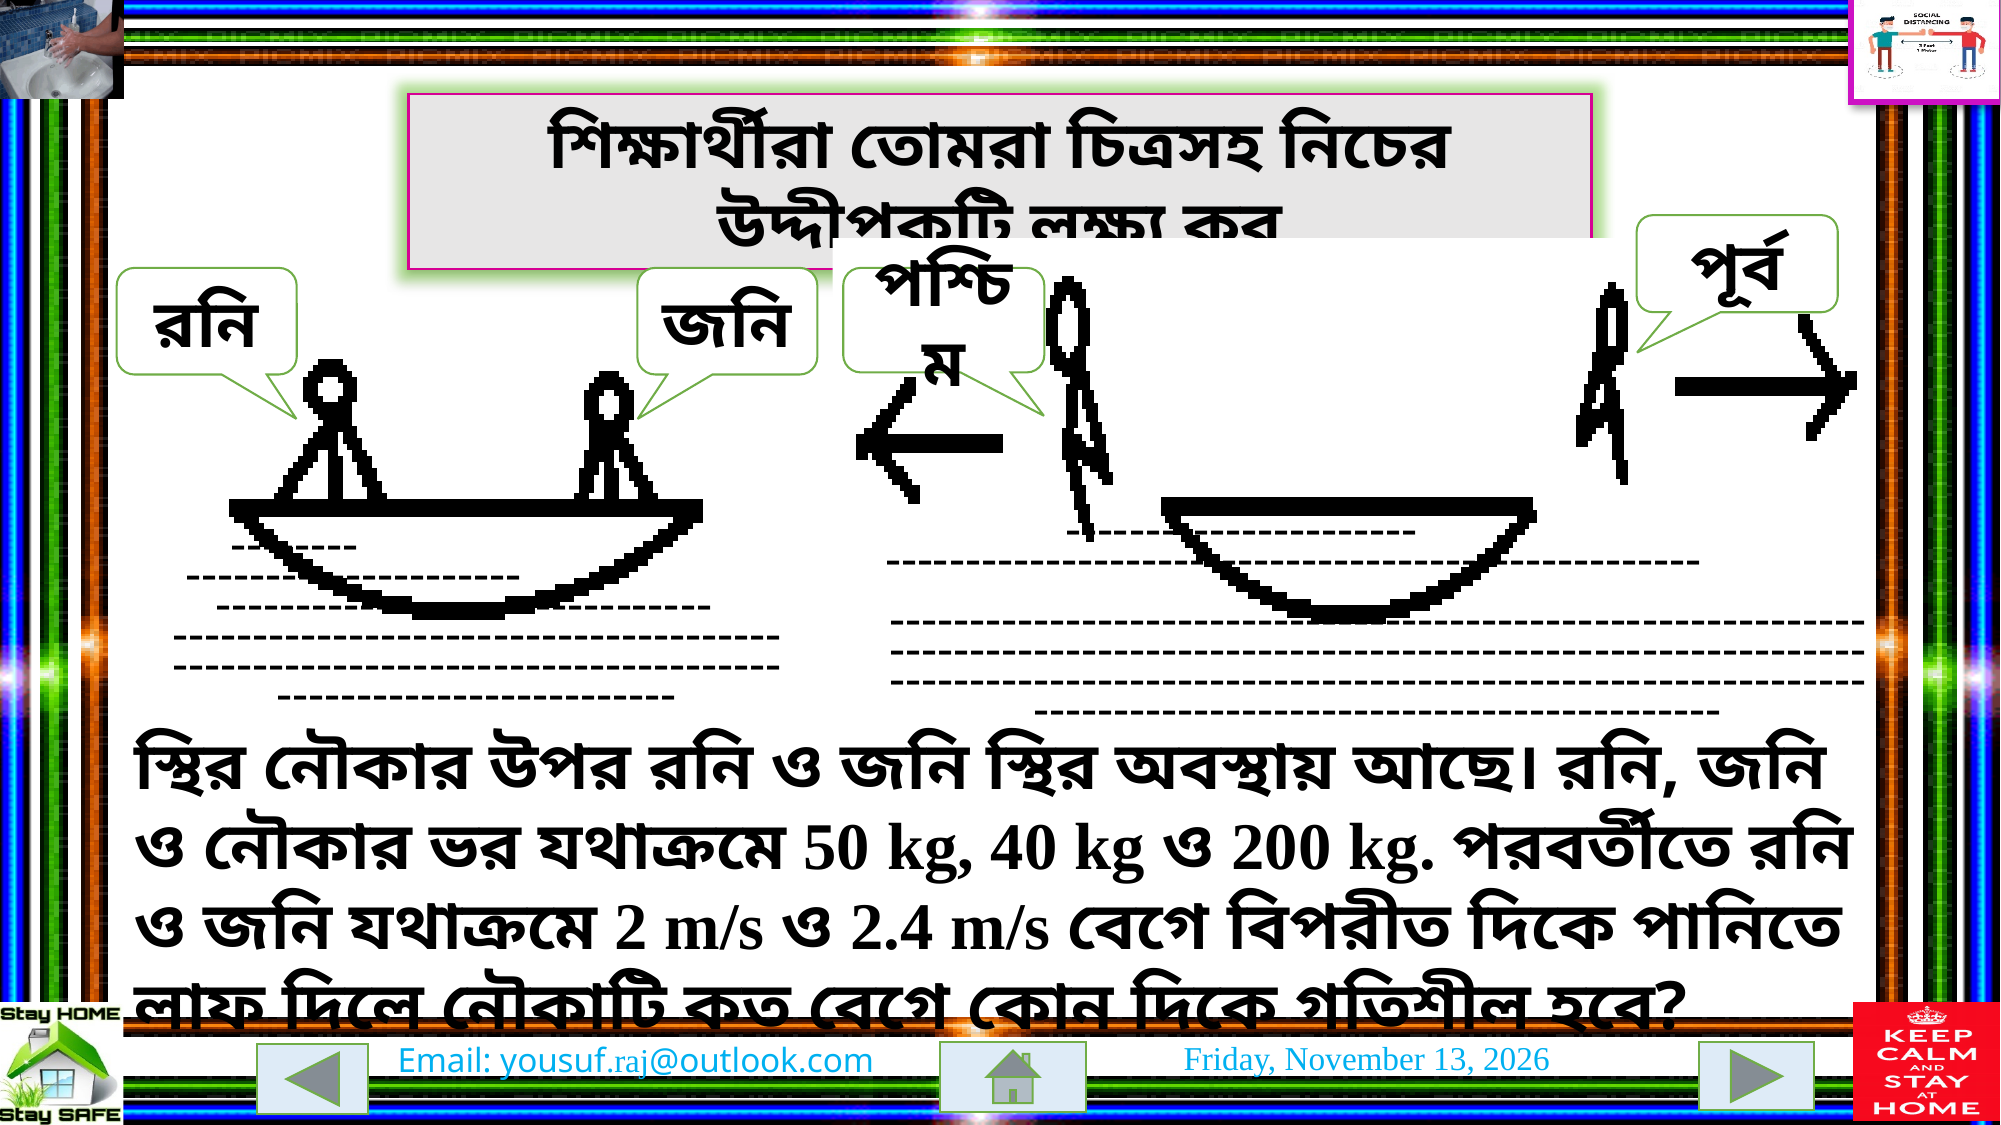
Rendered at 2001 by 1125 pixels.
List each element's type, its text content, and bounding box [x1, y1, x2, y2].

text_box স্থির নৌকার উপর রনি ও জনি স্থির অবস্থায় আছে। রনি, জনি ও নৌকার ভর যথাক্রমে 50 kg, 40 kg ও 200 kg. পরবর্তীতে রনি ও জনি যথাক্রমে 2 m/s ও 2.4 m/s বেগে বিপরীত দিকে পানিতে লাফ দিলে নৌকাটি কত বেগে কোন দিকে গতিশীল হবে? [119, 715, 1870, 1050]
picture [1854, 0, 1999, 99]
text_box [832, 215, 1887, 696]
picture [0, 0, 2000, 1125]
text_box শিক্ষার্থীরা তোমরা চিত্রসহ নিচের উদ্দীপকটি লক্ষ্য কর [407, 93, 1593, 270]
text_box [116, 267, 818, 696]
